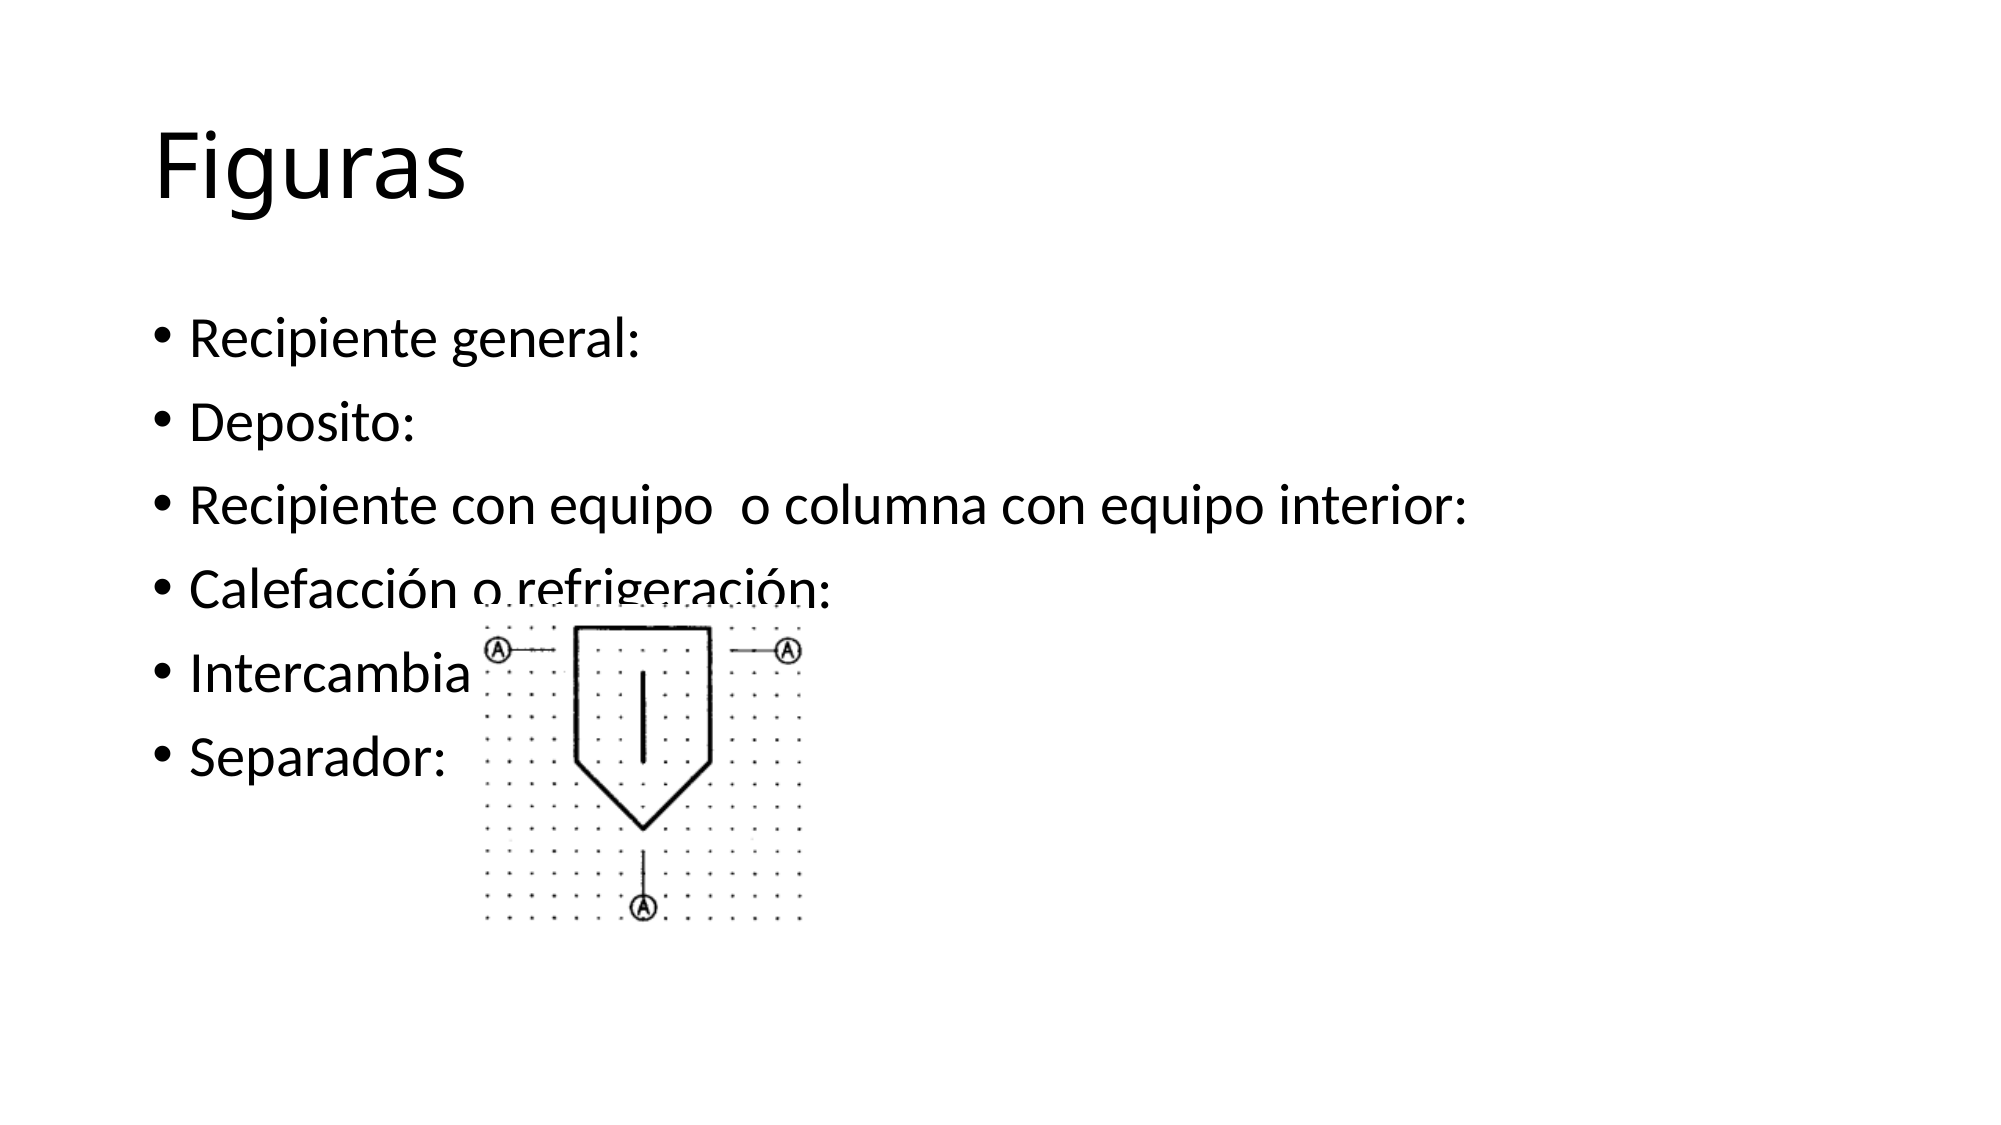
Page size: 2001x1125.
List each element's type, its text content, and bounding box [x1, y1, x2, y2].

list Recipiente general: Deposito: Recipiente con equipo o columna con equipo interior: Calefacción o refrigeración: Intercambiador de calor: Separador: [137, 299, 1863, 1014]
title Figuras [137, 59, 1863, 278]
picture [470, 604, 807, 928]
